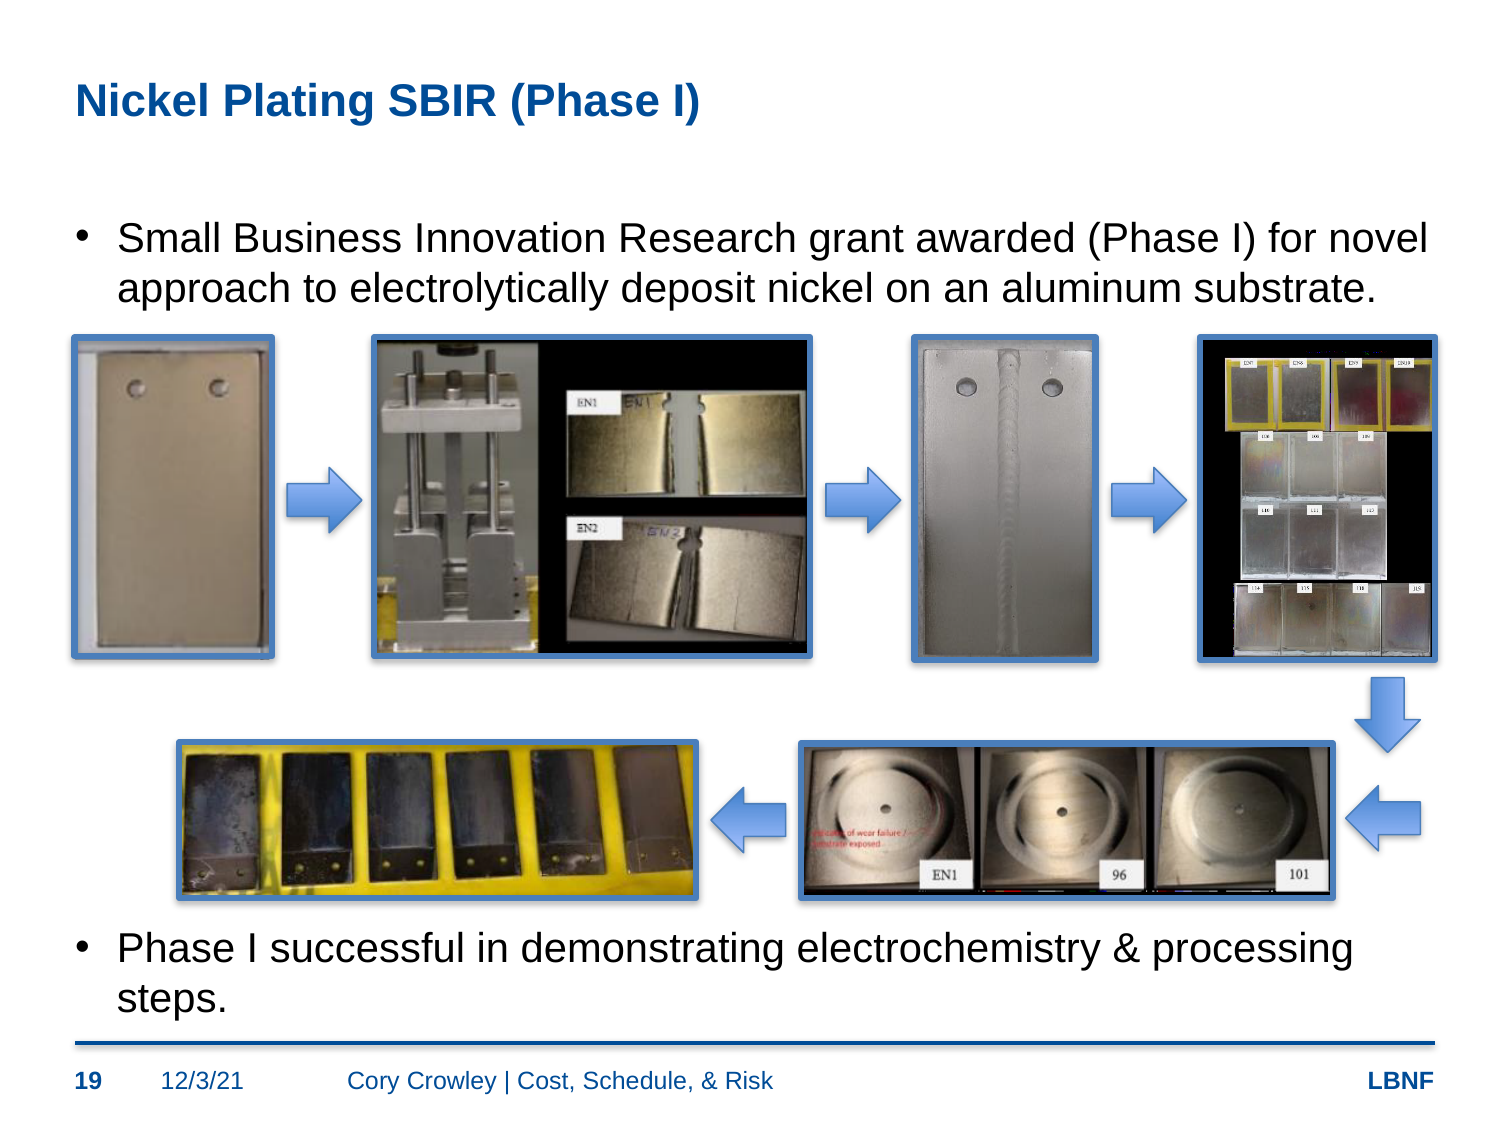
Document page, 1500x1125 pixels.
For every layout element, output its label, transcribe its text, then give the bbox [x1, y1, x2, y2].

text_box [1354, 676, 1422, 753]
picture [799, 741, 1333, 895]
title Nickel Plating SBIR (Phase I) [75, 70, 1436, 165]
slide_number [160, 1064, 347, 1096]
text_box [286, 466, 363, 534]
text_box [1345, 784, 1422, 852]
footer Cory Crowley | Cost, Schedule, & Risk [347, 1064, 1269, 1096]
text_box Phase I successful in demonstrating electrochemistry & processing steps. [74, 913, 1436, 1030]
list Small Business Innovation Research grant awarded (Phase I) for novel approach to electrolytically deposit nickel on an aluminum substrate. [75, 203, 1436, 320]
picture [74, 336, 270, 661]
text_box [1111, 466, 1188, 534]
text_box [710, 786, 787, 854]
picture [1199, 339, 1436, 657]
text_box [825, 466, 902, 534]
picture [373, 336, 811, 657]
slide_number 19 [74, 1064, 160, 1096]
picture [914, 339, 1099, 661]
picture [179, 741, 697, 895]
